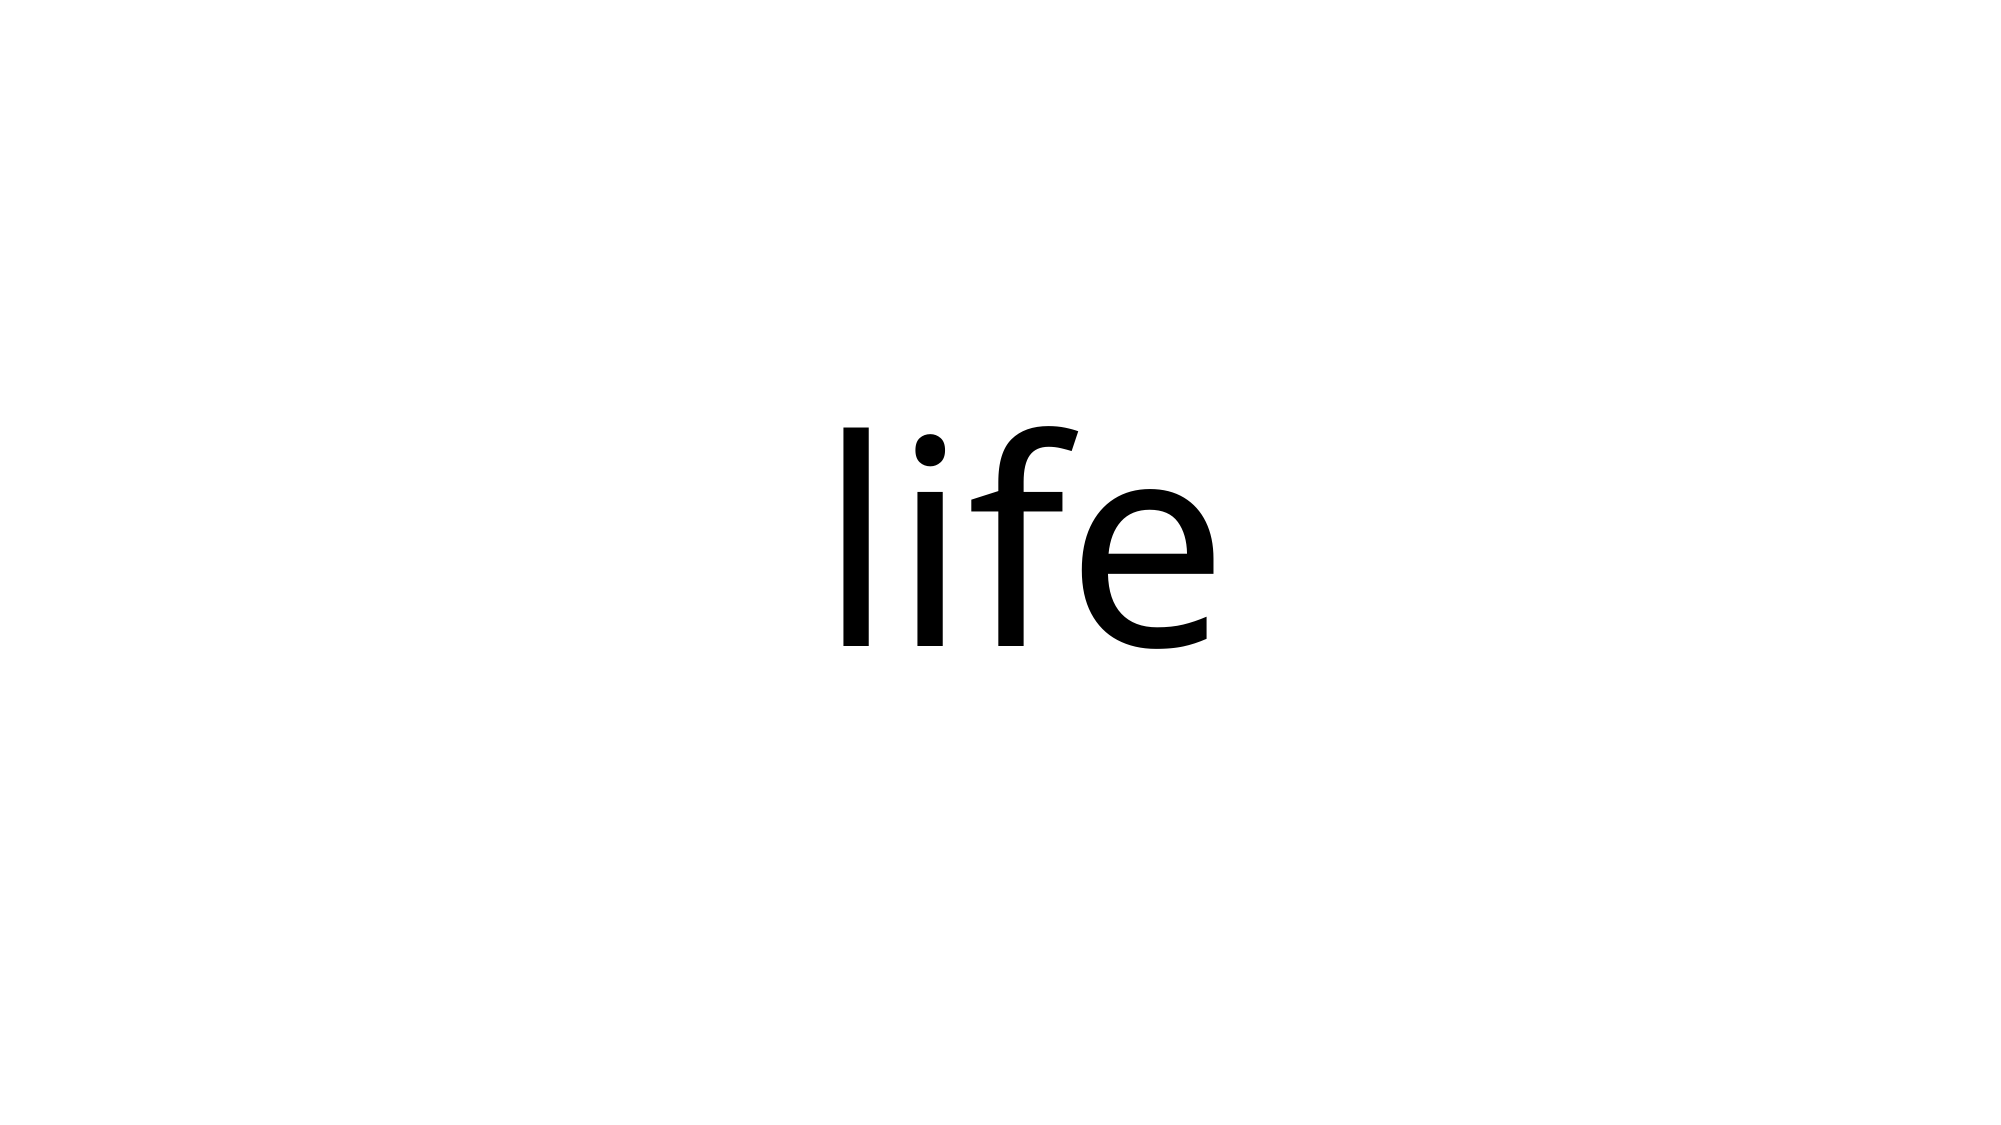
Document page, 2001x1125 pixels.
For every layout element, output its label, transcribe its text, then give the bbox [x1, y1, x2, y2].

title life [161, 444, 1887, 663]
